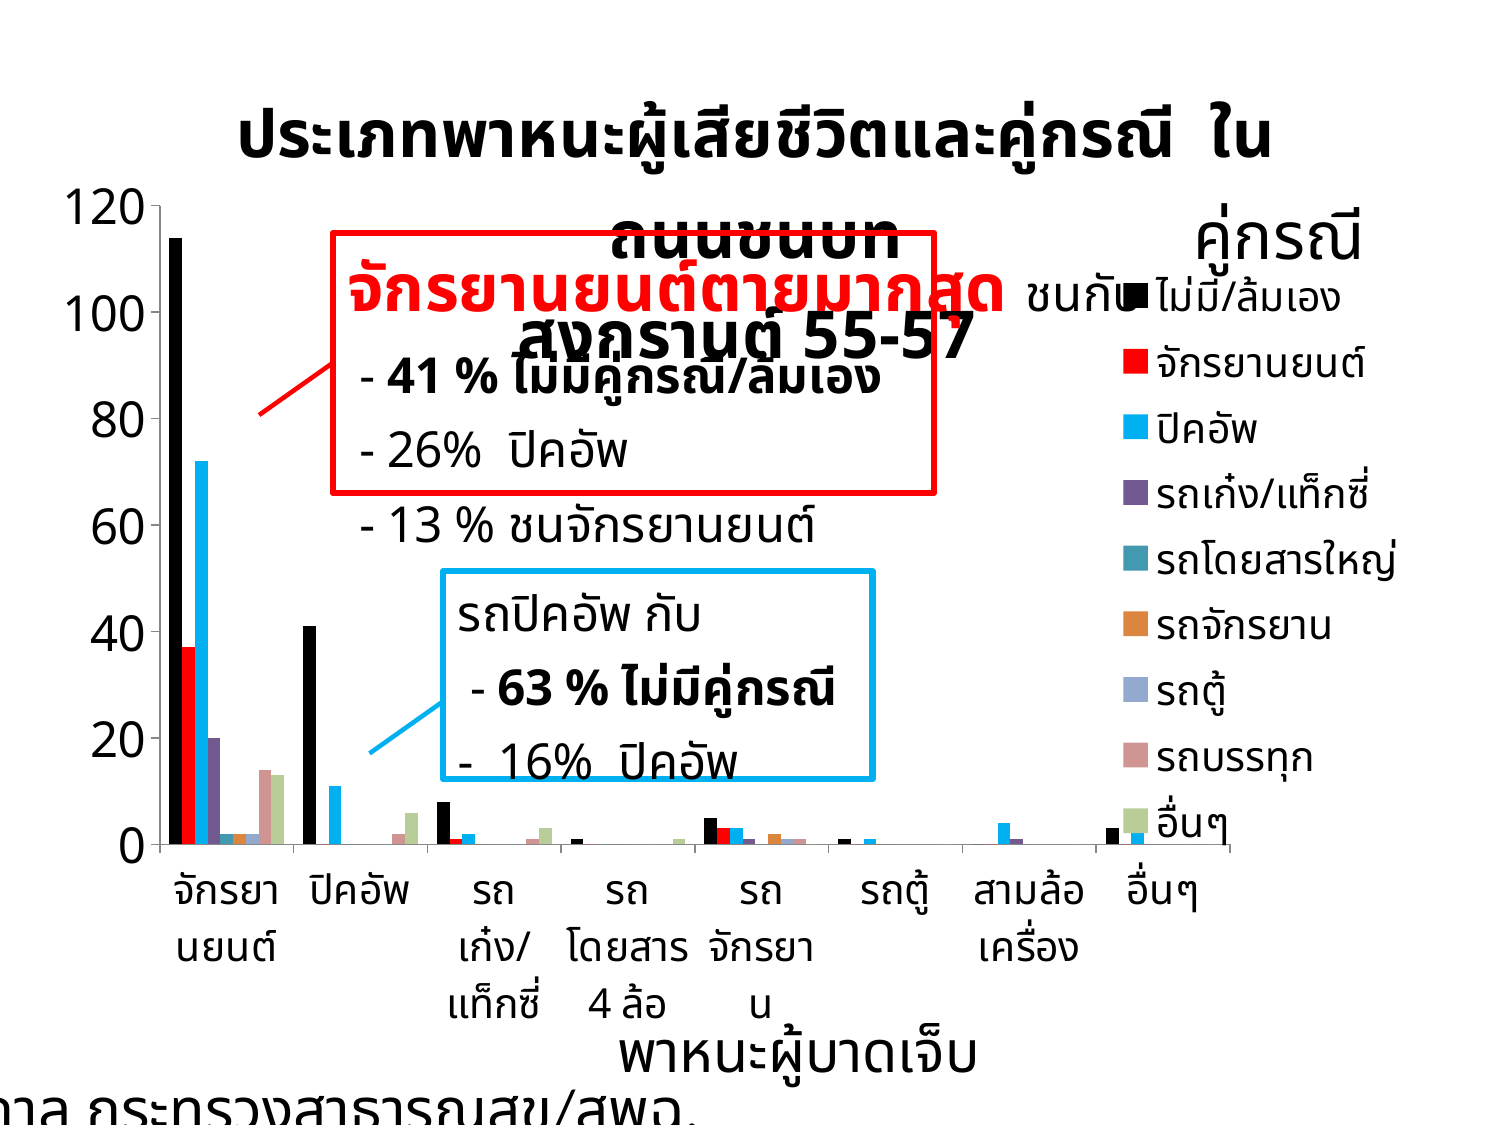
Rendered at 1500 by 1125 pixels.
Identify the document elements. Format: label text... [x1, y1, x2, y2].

text_box ข้อมูลเทศกาล กระทรวงสาธารณสุข/สพฉ. [0, 1064, 714, 1125]
chart [62, 37, 1426, 1088]
